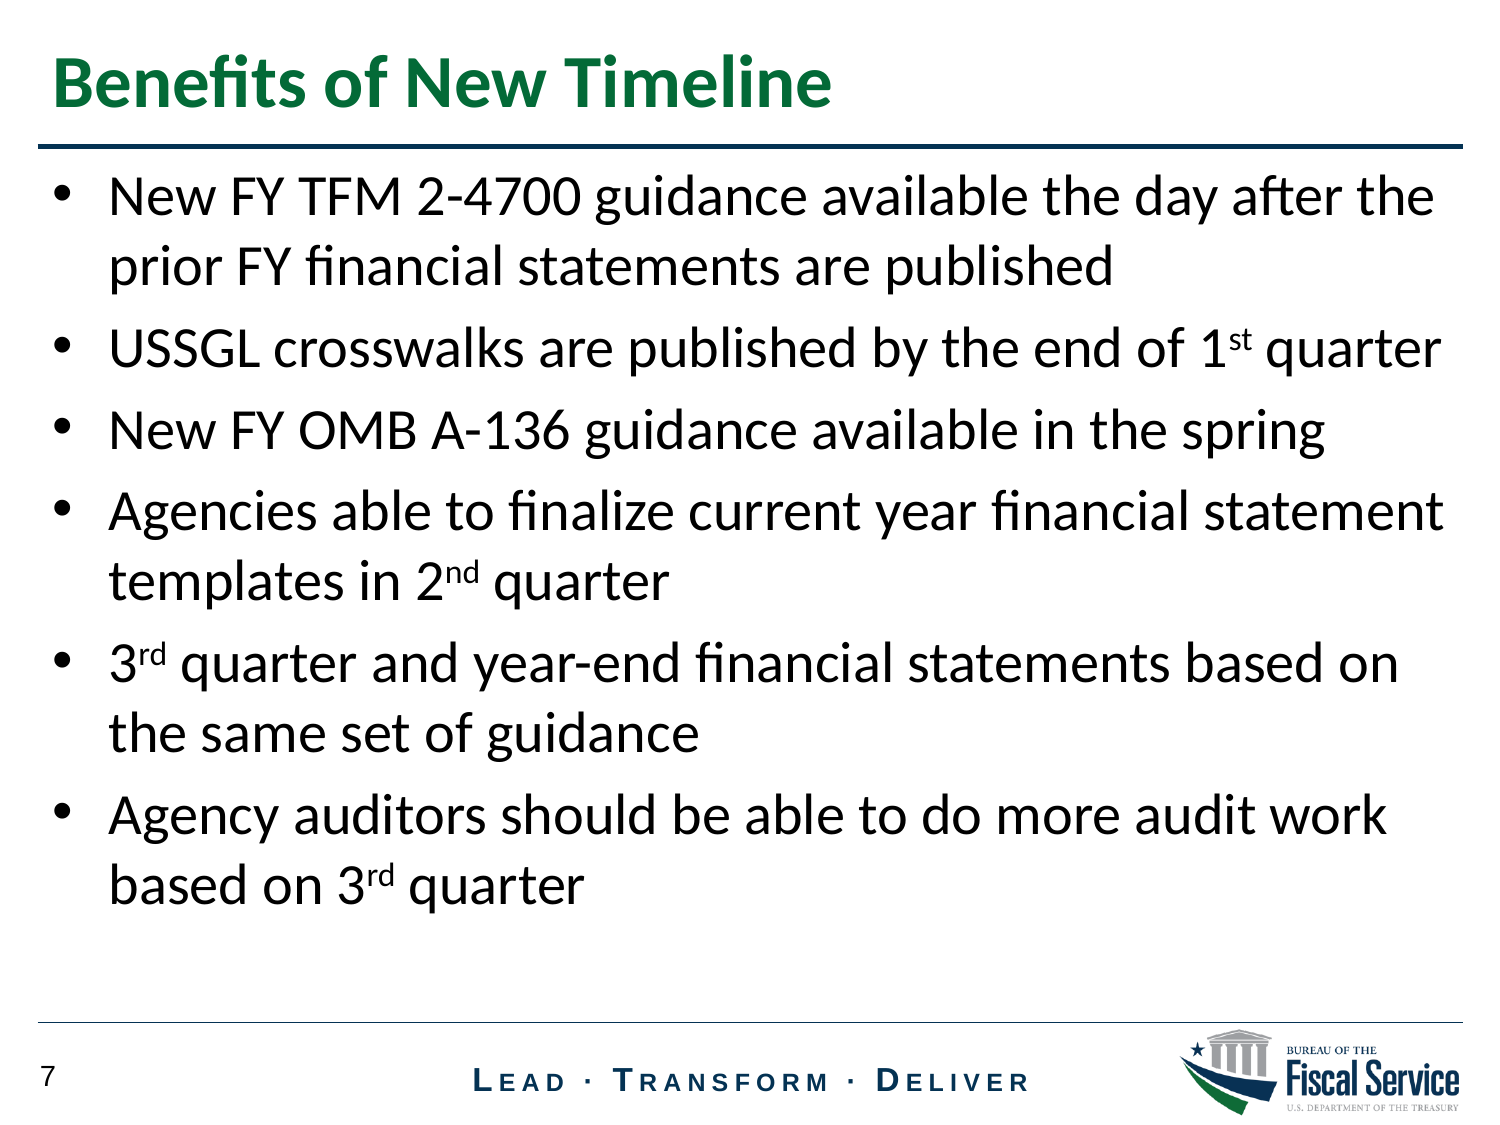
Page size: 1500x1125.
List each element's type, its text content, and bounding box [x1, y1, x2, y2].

picture [1175, 1026, 1463, 1118]
list Benefits of New Timeline [37, 24, 1463, 138]
text_box New FY TFM 2-4700 guidance available the day after the prior FY financial statements are published USSGL crosswalks are published by the end of 1st quarter New FY OMB A-136 guidance available in the spring Agencies able to finalize current year financial statement templates in 2nd quarter 3rd quarter and year-end financial statements based on the same set of guidance Agency auditors should be able to do more audit work based on 3rd quarter [37, 149, 1463, 1025]
